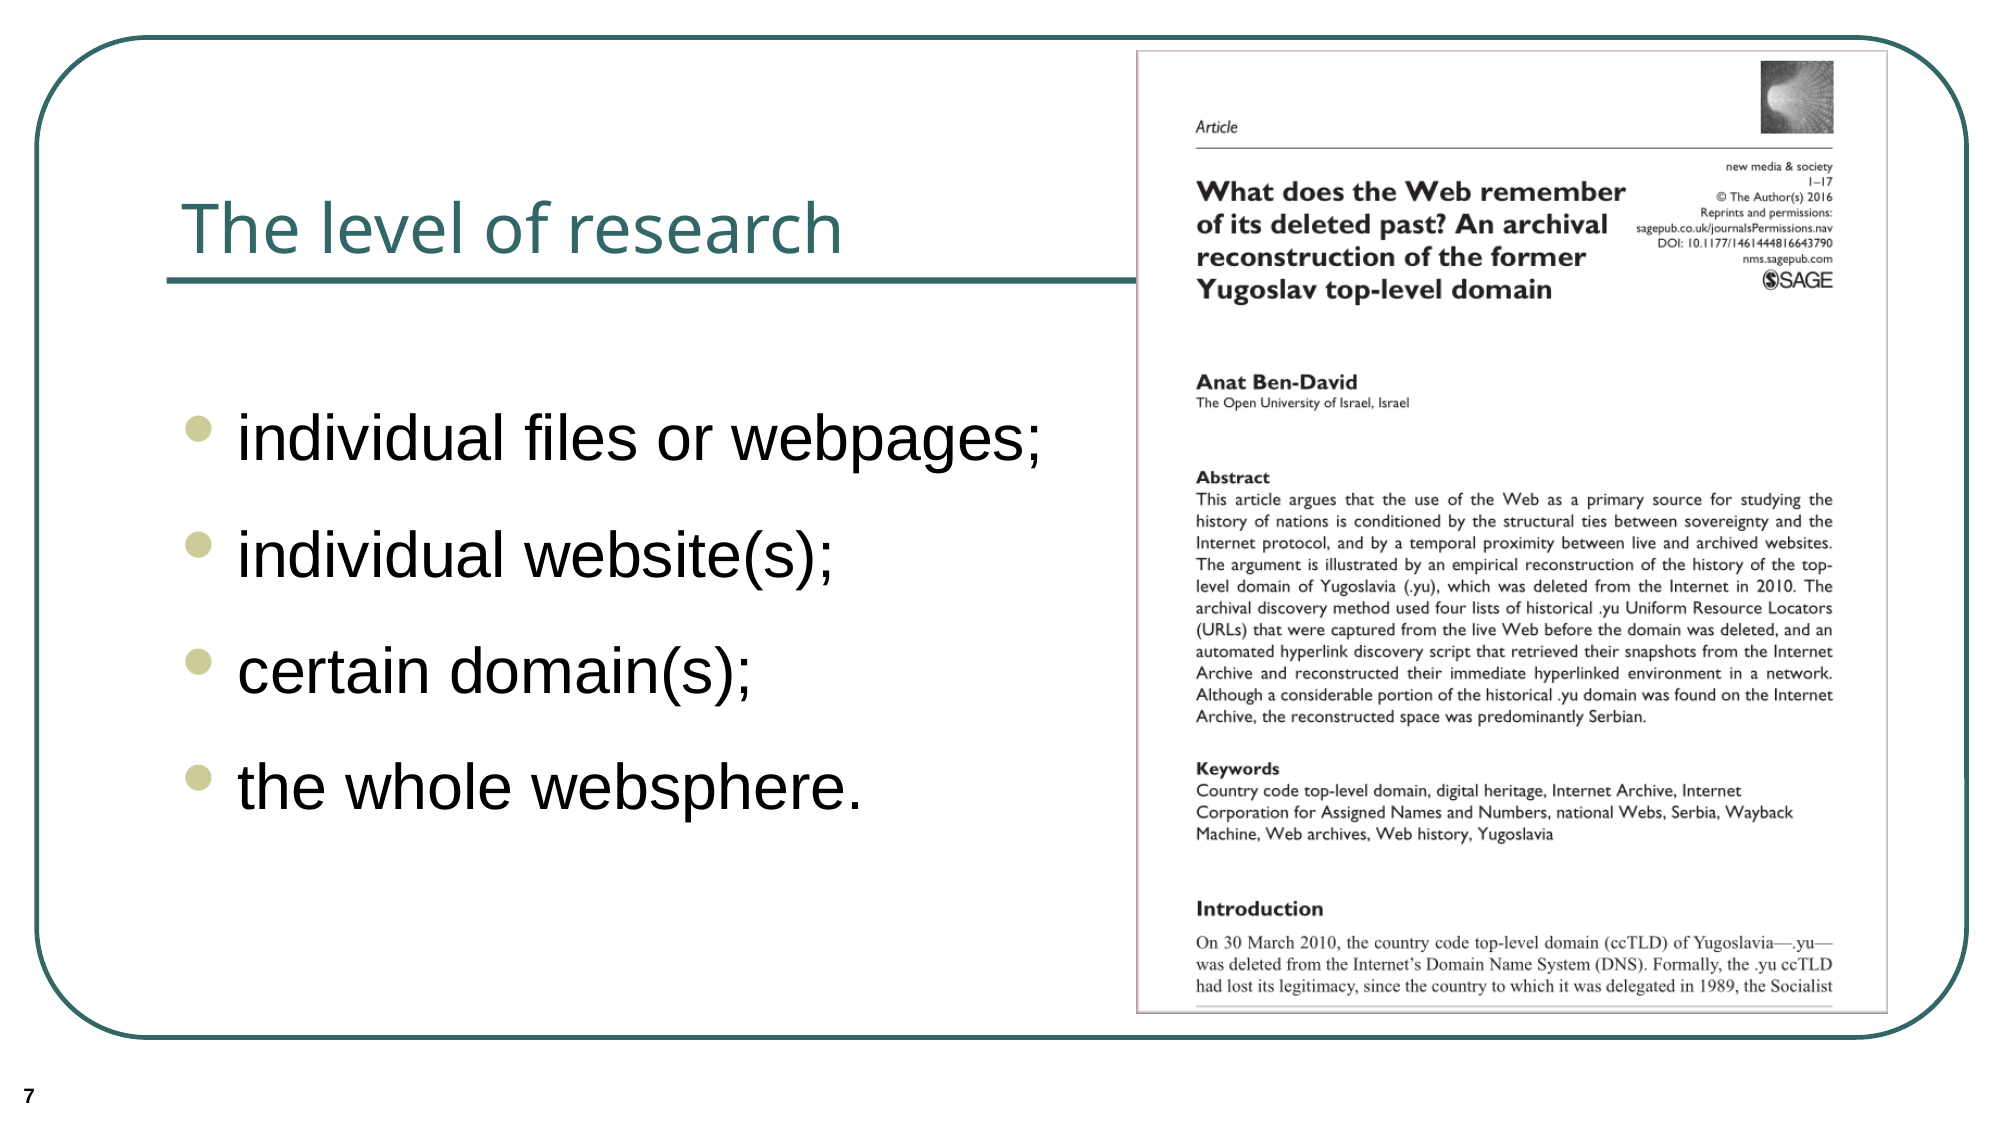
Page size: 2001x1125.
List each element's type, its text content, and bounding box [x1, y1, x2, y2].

text_box 7 [0, 1082, 59, 1108]
list individual files or webpages; individual website(s); certain domain(s); the whole websphere. [166, 312, 1131, 976]
title The level of research [166, 87, 1131, 276]
picture [1136, 50, 1888, 1014]
